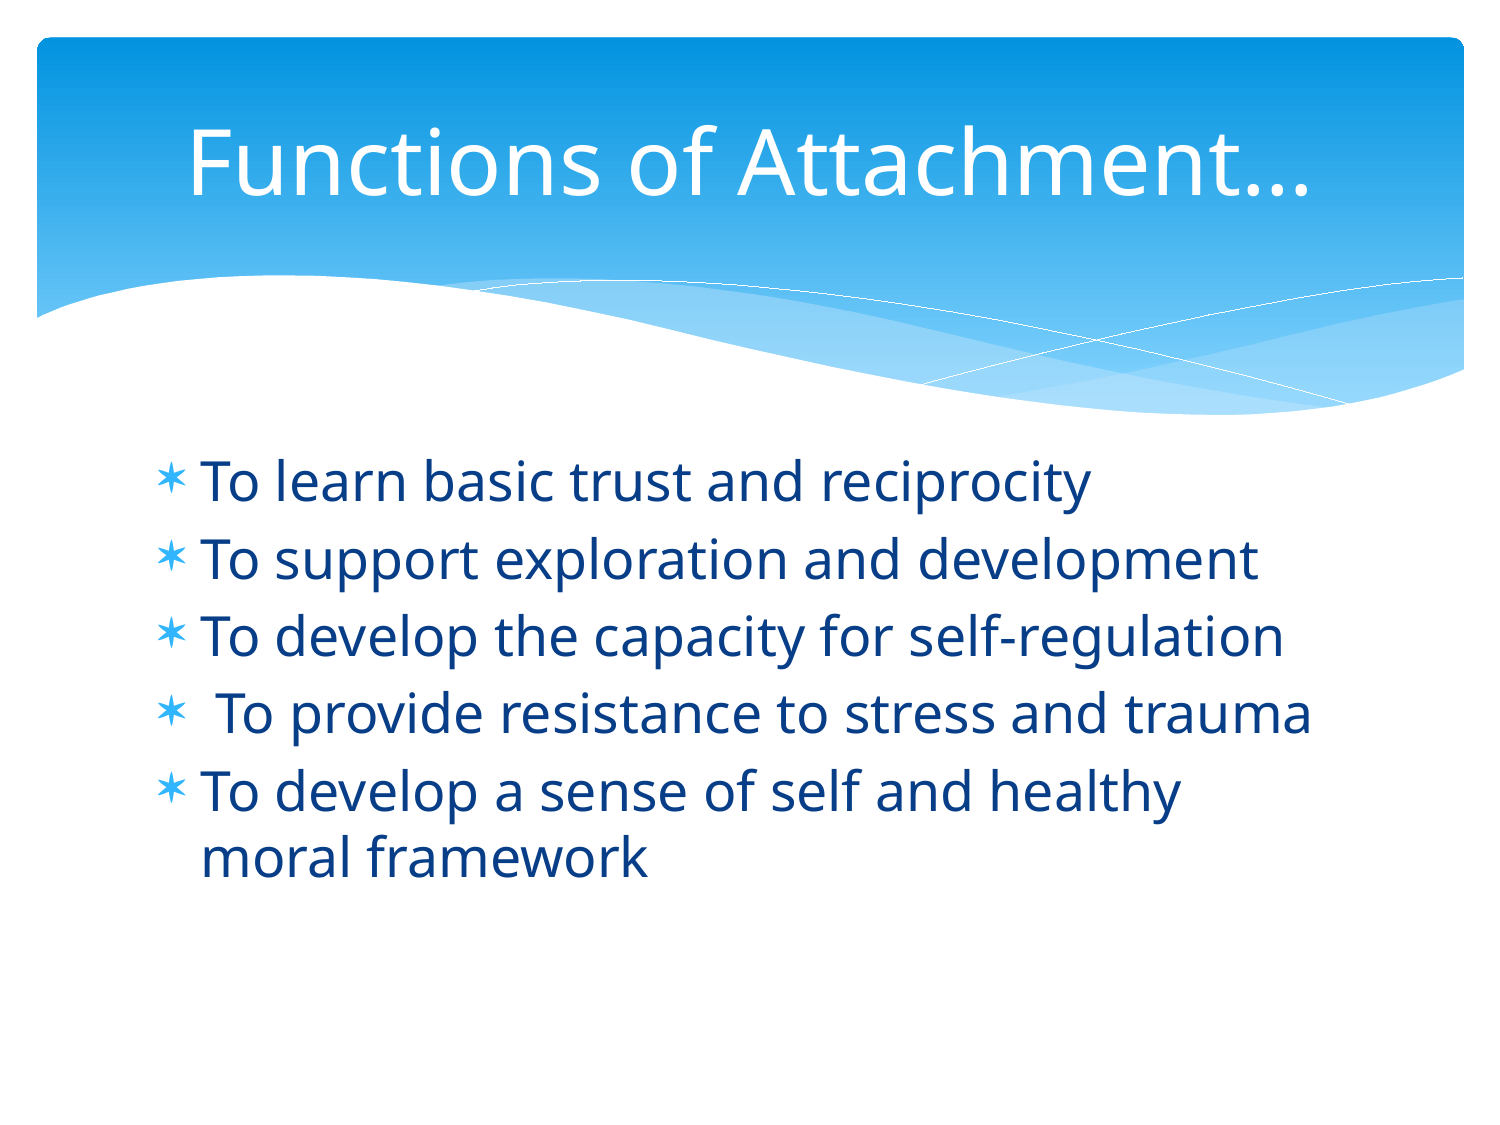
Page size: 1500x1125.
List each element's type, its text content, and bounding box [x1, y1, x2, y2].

title Functions of Attachment… [75, 55, 1425, 261]
list To learn basic trust and reciprocity To support exploration and development To develop the capacity for self-regulation To provide resistance to stress and trauma To develop a sense of self and healthy moral framework [143, 438, 1359, 1005]
